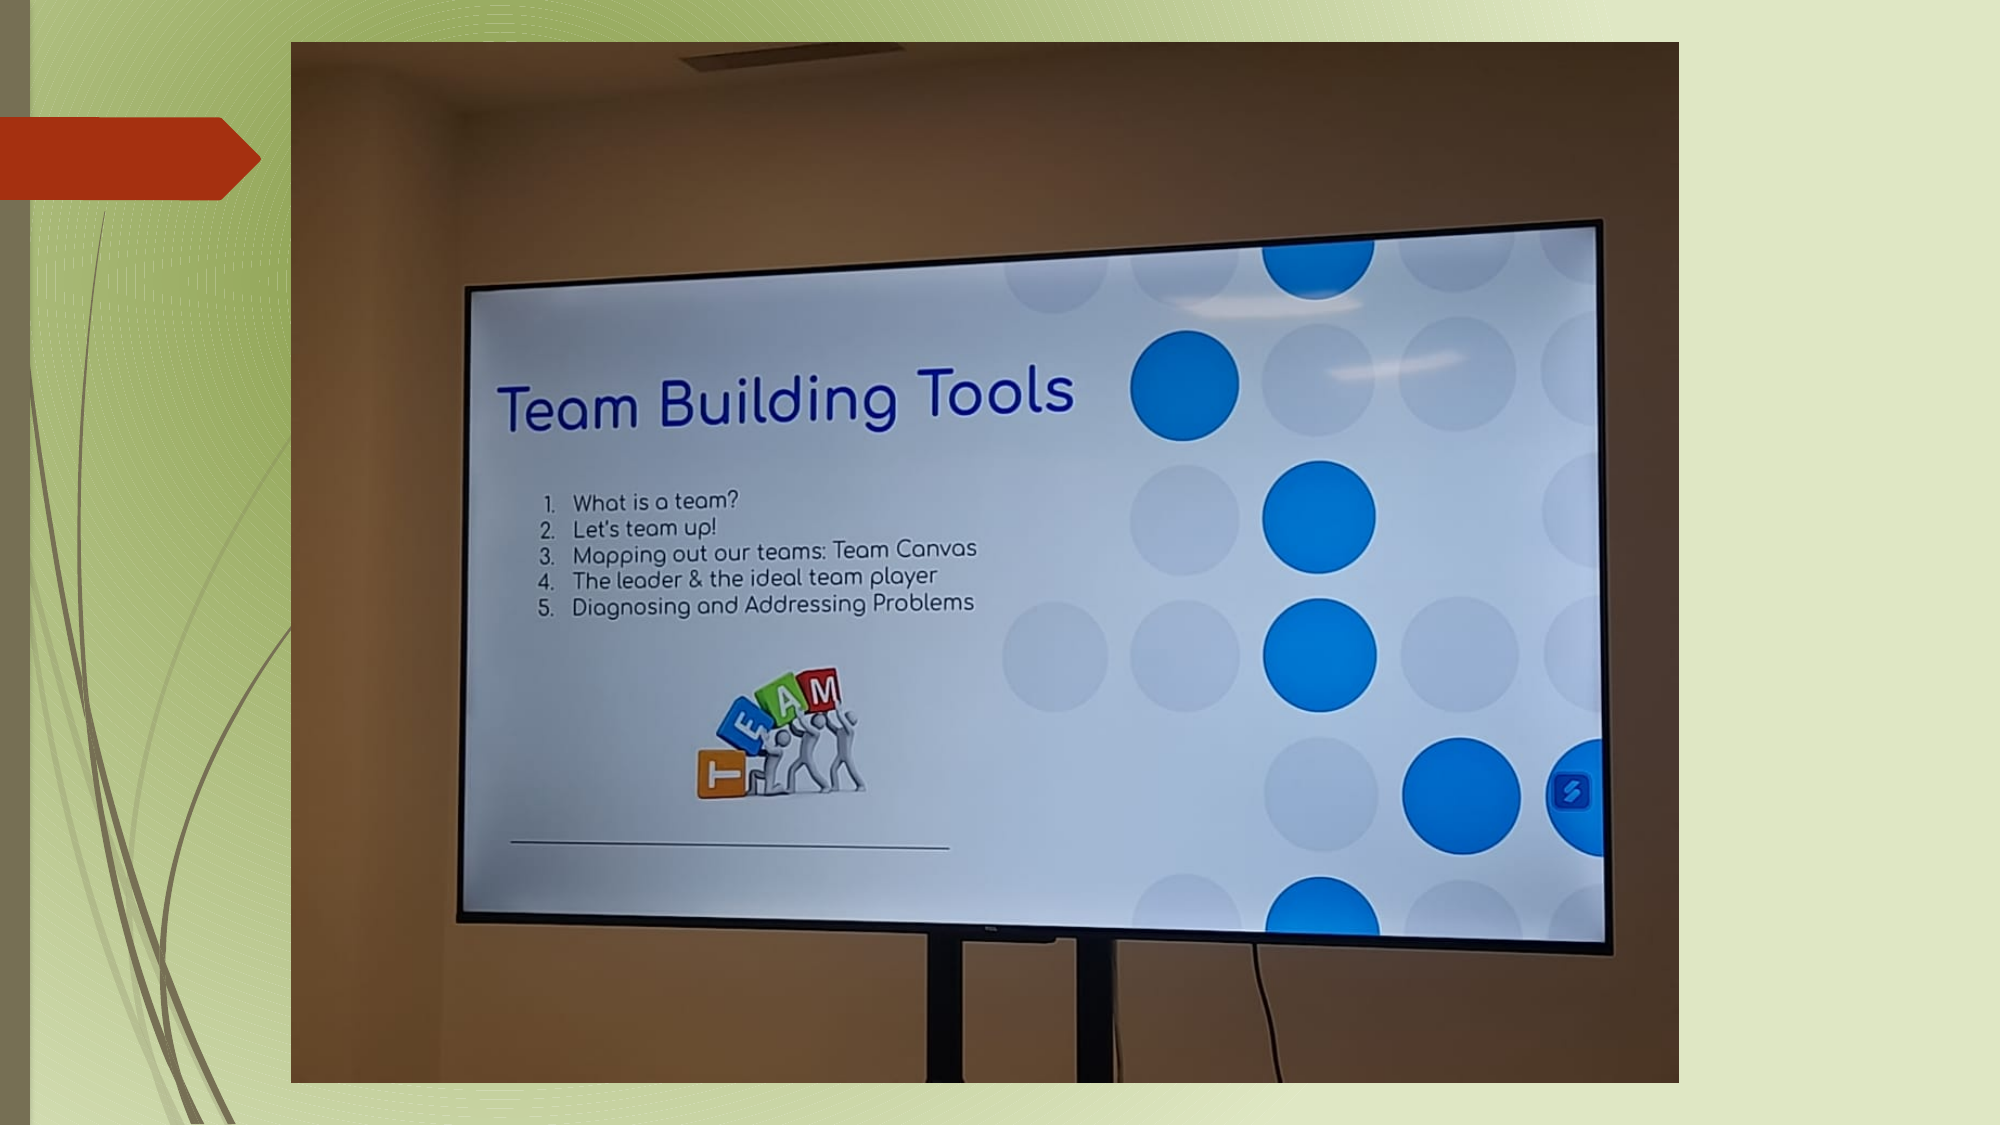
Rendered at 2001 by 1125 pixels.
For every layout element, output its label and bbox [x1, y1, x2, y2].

list [291, 42, 1679, 1083]
